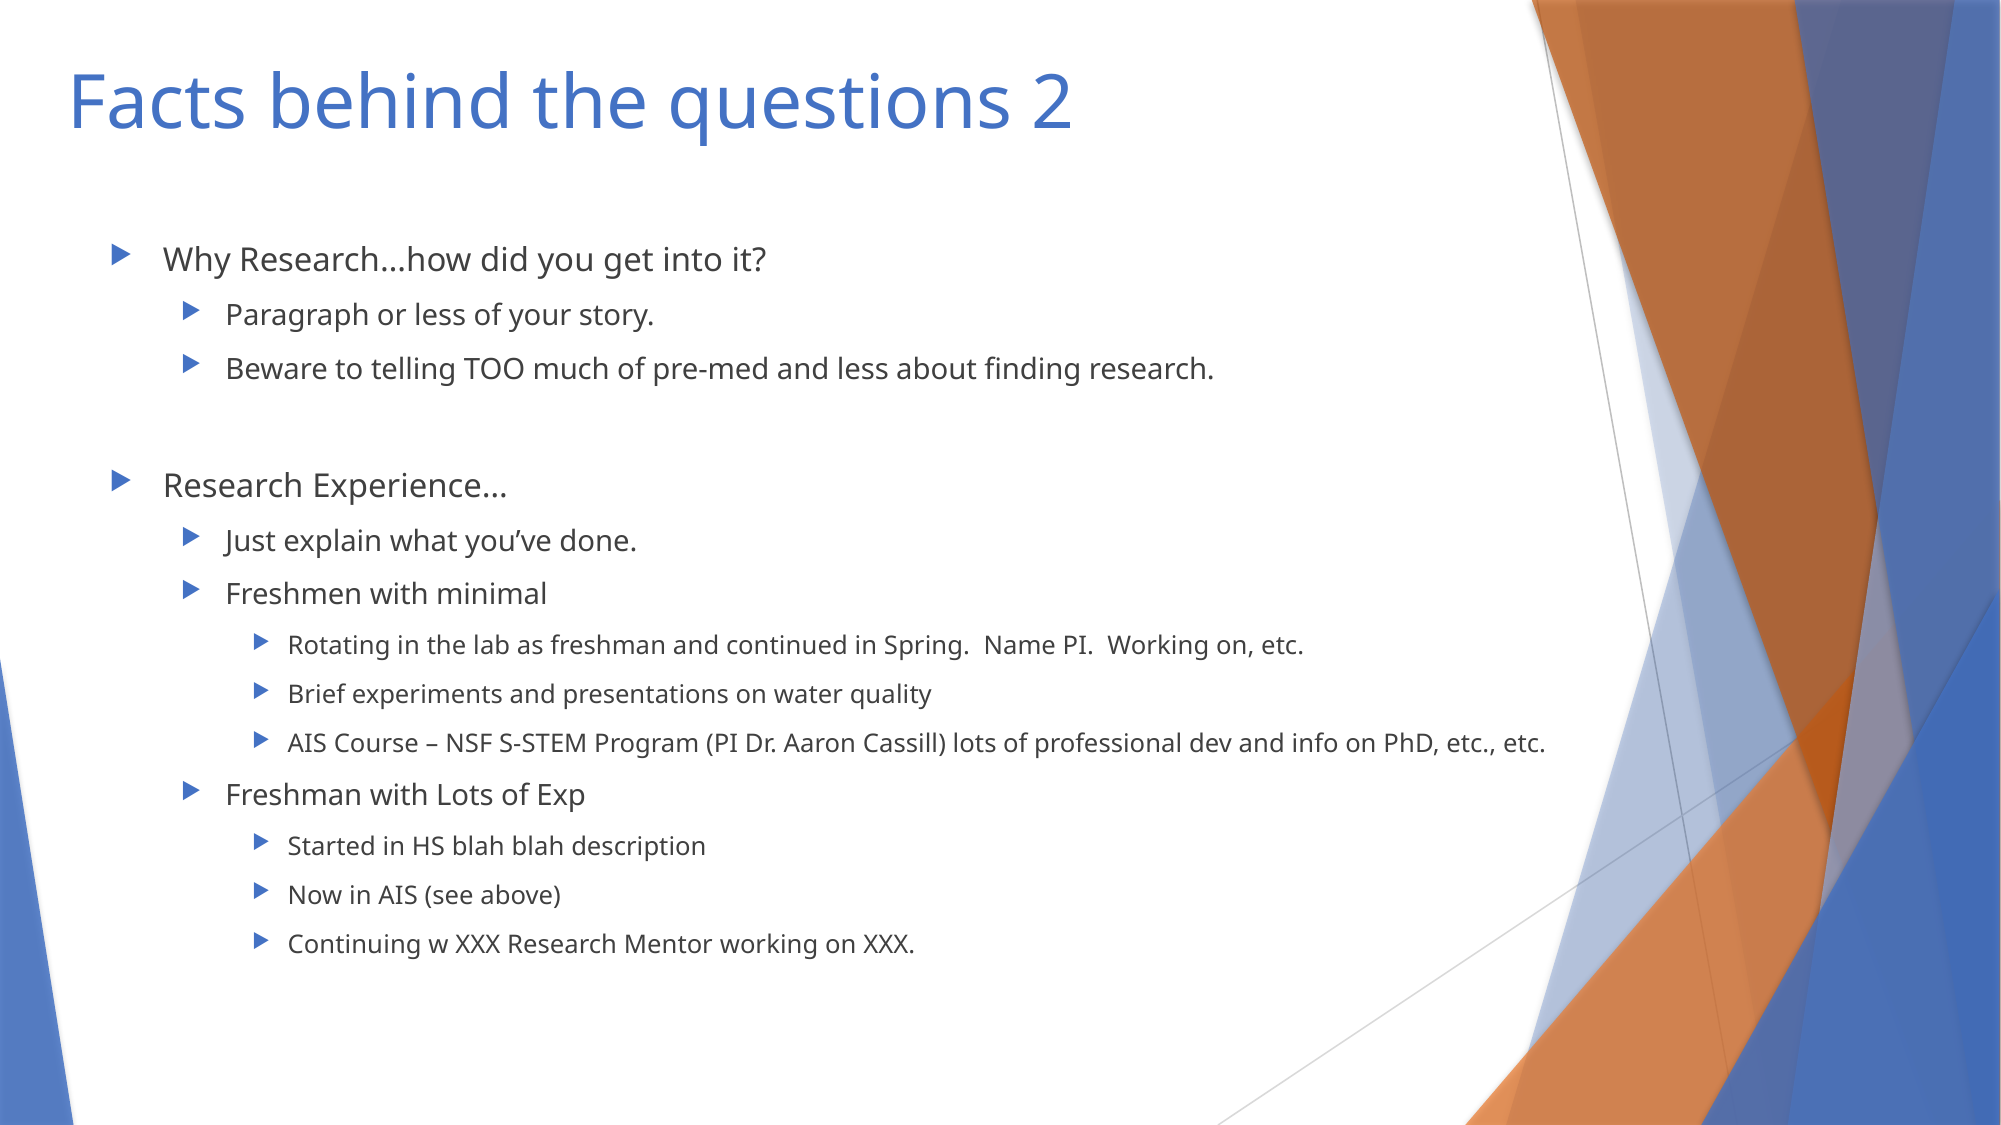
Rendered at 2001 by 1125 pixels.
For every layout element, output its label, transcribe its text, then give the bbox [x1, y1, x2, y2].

title Facts behind the questions 2 [52, 45, 1463, 155]
list Why Research…how did you get into it? Paragraph or less of your story. Beware to telling TOO much of pre-med and less about finding research. Research Experience… Just explain what you’ve done. Freshmen with minimal Rotating in the lab as freshman and continued in Spring. Name PI. Working on, etc. Brief experiments and presentations on water quality AIS Course – NSF S-STEM Program (PI Dr. Aaron Cassill) lots of professional dev and info on PhD, etc., etc. Freshman with Lots of Exp Started in HS blah blah description Now in AIS (see above) Continuing w XXX Research Mentor working on XXX. [94, 231, 1867, 975]
